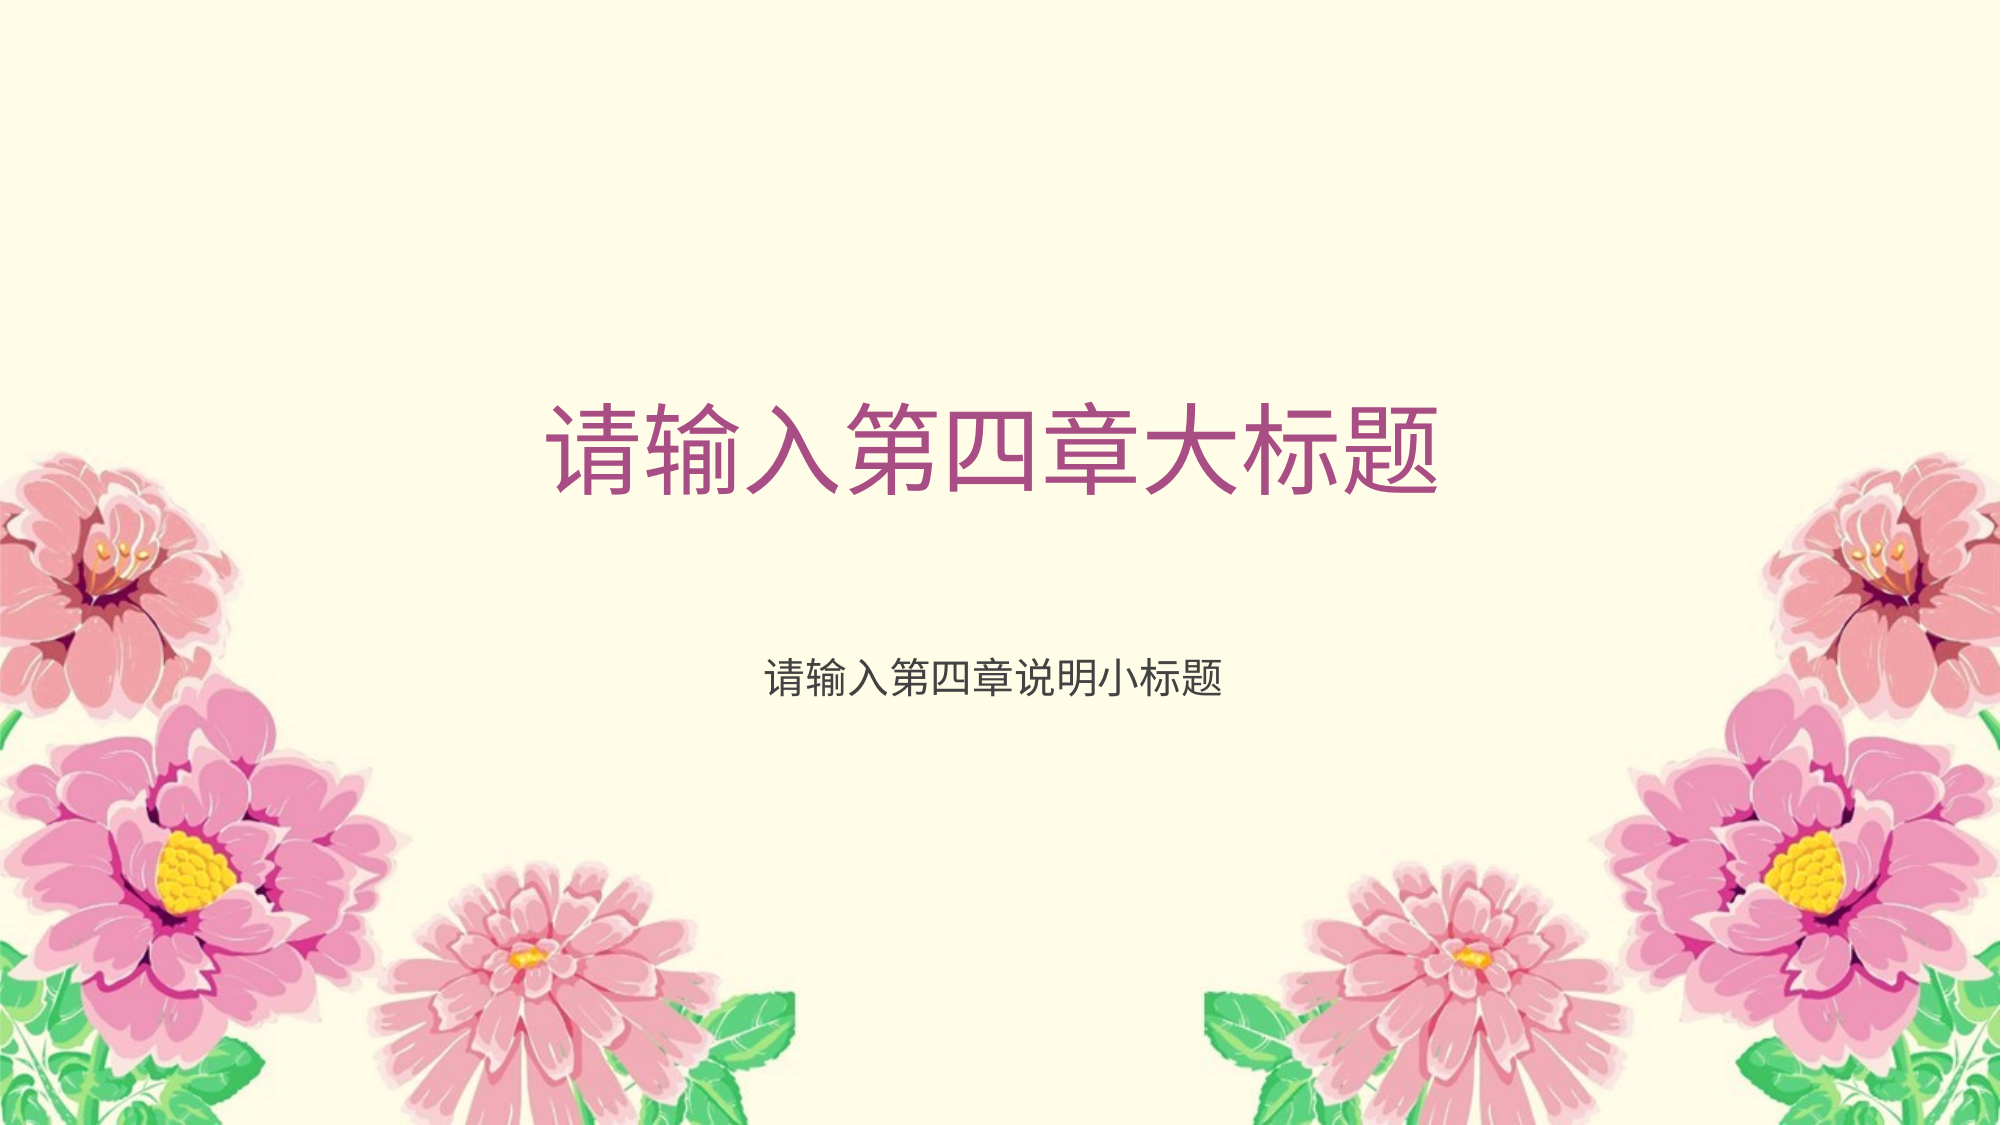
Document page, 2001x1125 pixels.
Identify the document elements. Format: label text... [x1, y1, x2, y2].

list 请输入第四章说明小标题 [481, 619, 1506, 715]
title 请输入第四章大标题 [486, 238, 1498, 598]
picture [0, 0, 2000, 1125]
